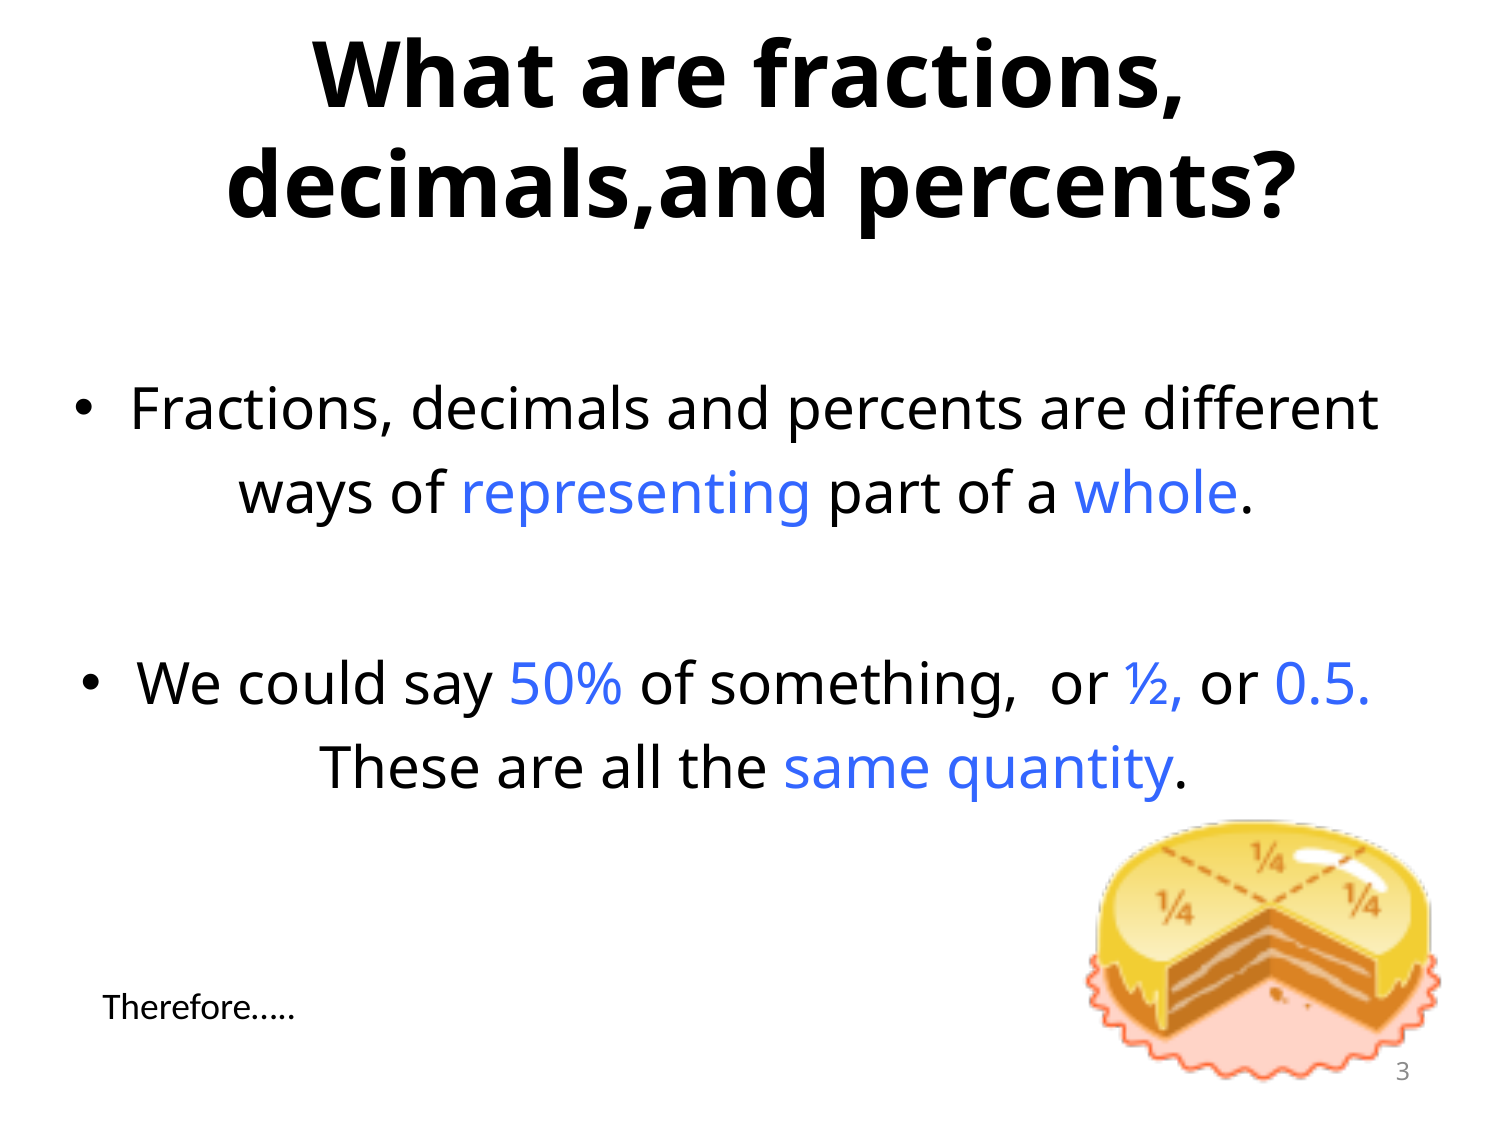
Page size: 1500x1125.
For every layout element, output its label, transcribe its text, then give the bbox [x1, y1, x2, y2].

list Fractions, decimals and percents are different ways of representing part of a whole. We could say 50% of something, or ½, or 0.5. These are all the same quantity. [17, 349, 1436, 941]
text_box Therefore….. [87, 974, 713, 1035]
title What are fractions, decimals,and percents? [64, 0, 1459, 339]
picture [1068, 802, 1461, 1100]
